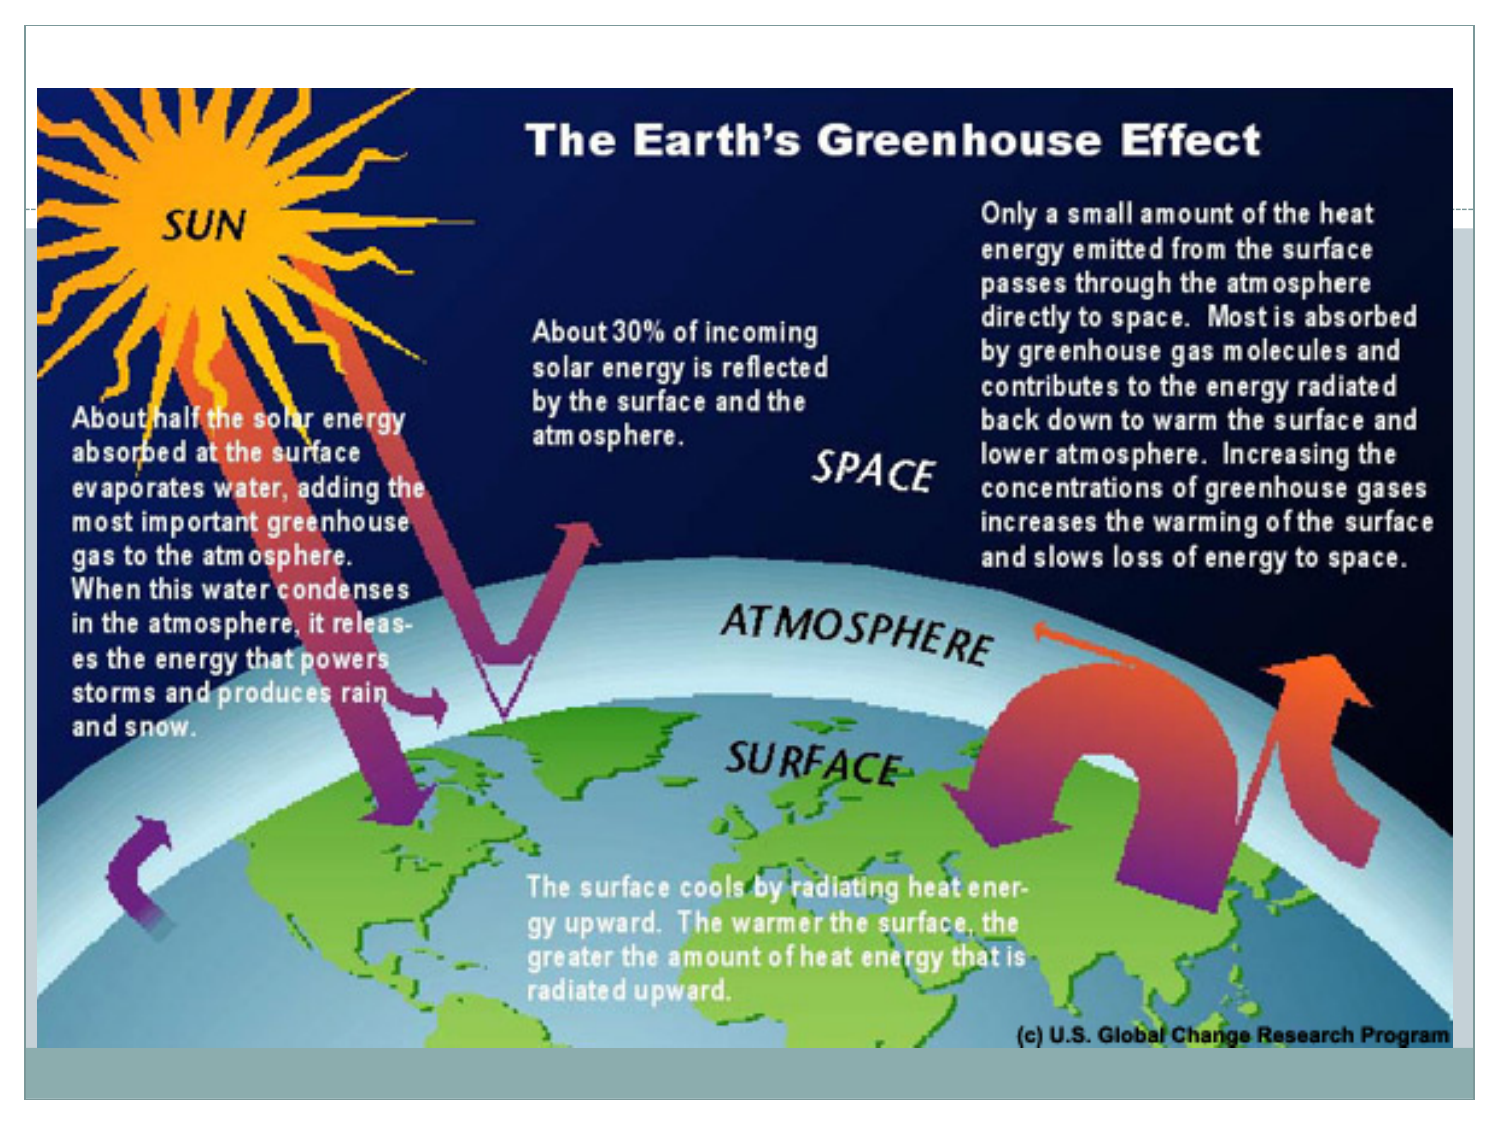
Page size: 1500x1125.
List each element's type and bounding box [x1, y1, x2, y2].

picture [37, 88, 1453, 1049]
